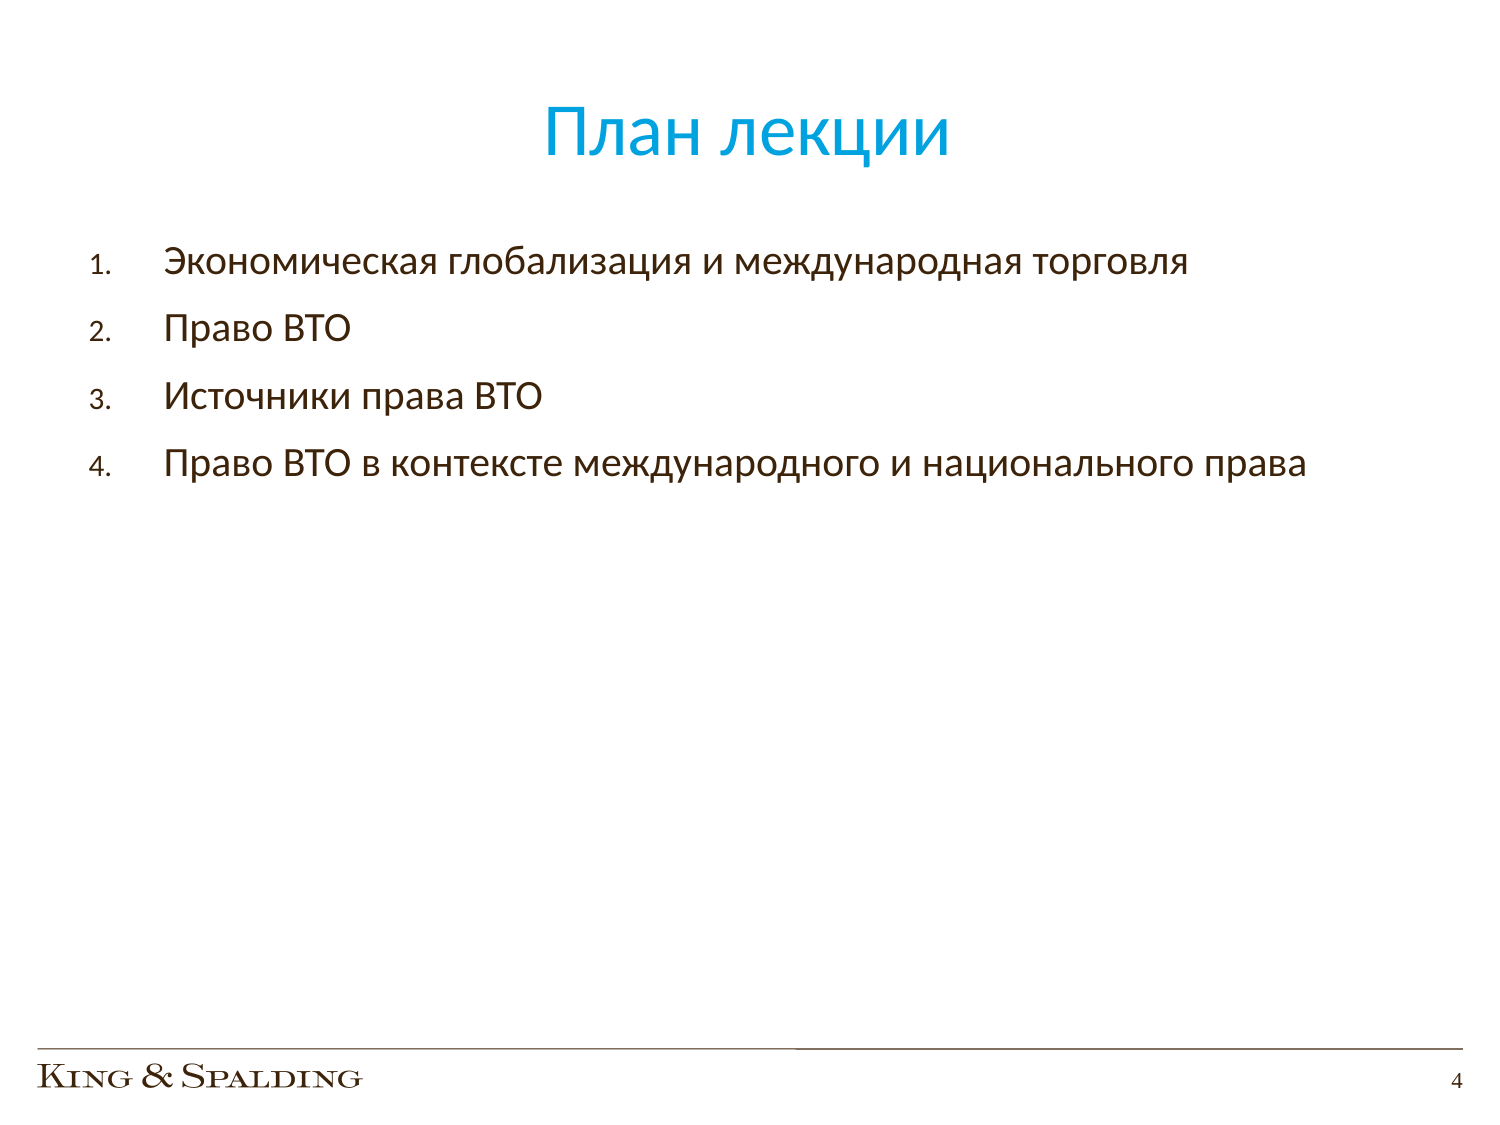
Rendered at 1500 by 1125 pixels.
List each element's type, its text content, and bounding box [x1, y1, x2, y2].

picture [36, 1062, 364, 1089]
title План лекции [37, 44, 1459, 220]
slide_number 4 [1347, 1058, 1478, 1109]
list Экономическая глобализация и международная торговля Право ВТО Источники права ВТО Право ВТО в контексте международного и национального права [88, 219, 1412, 1030]
